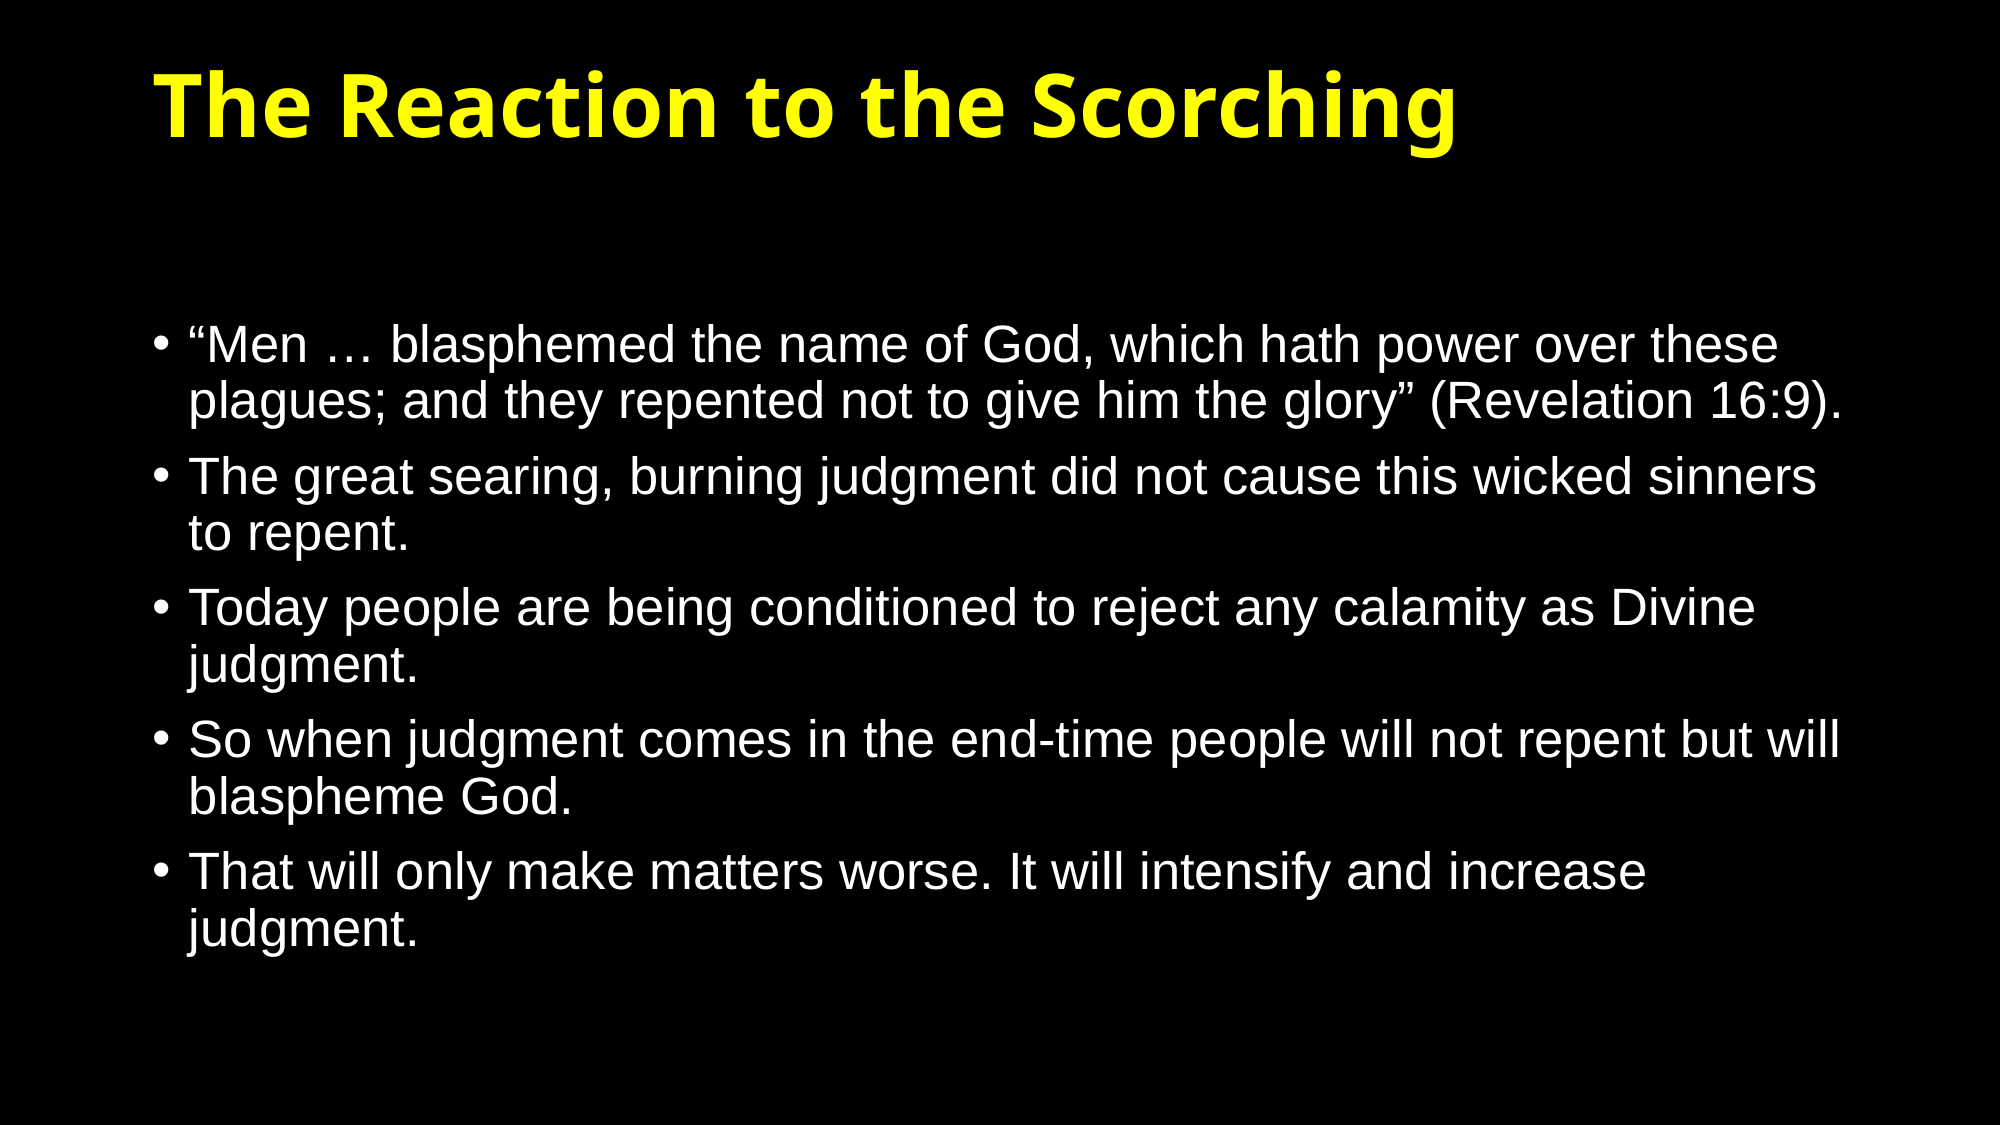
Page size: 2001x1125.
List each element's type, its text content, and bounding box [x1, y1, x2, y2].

list “Men … blasphemed the name of God, which hath power over these plagues; and they repented not to give him the glory” (Revelation 16:9). The great searing, burning judgment did not cause this wicked sinners to repent. Today people are being conditioned to reject any calamity as Divine judgment. So when judgment comes in the end-time people will not repent but will blaspheme God. That will only make matters worse. It will intensify and increase judgment. [137, 309, 1863, 1024]
title The Reaction to the Scorching [137, 52, 1863, 271]
